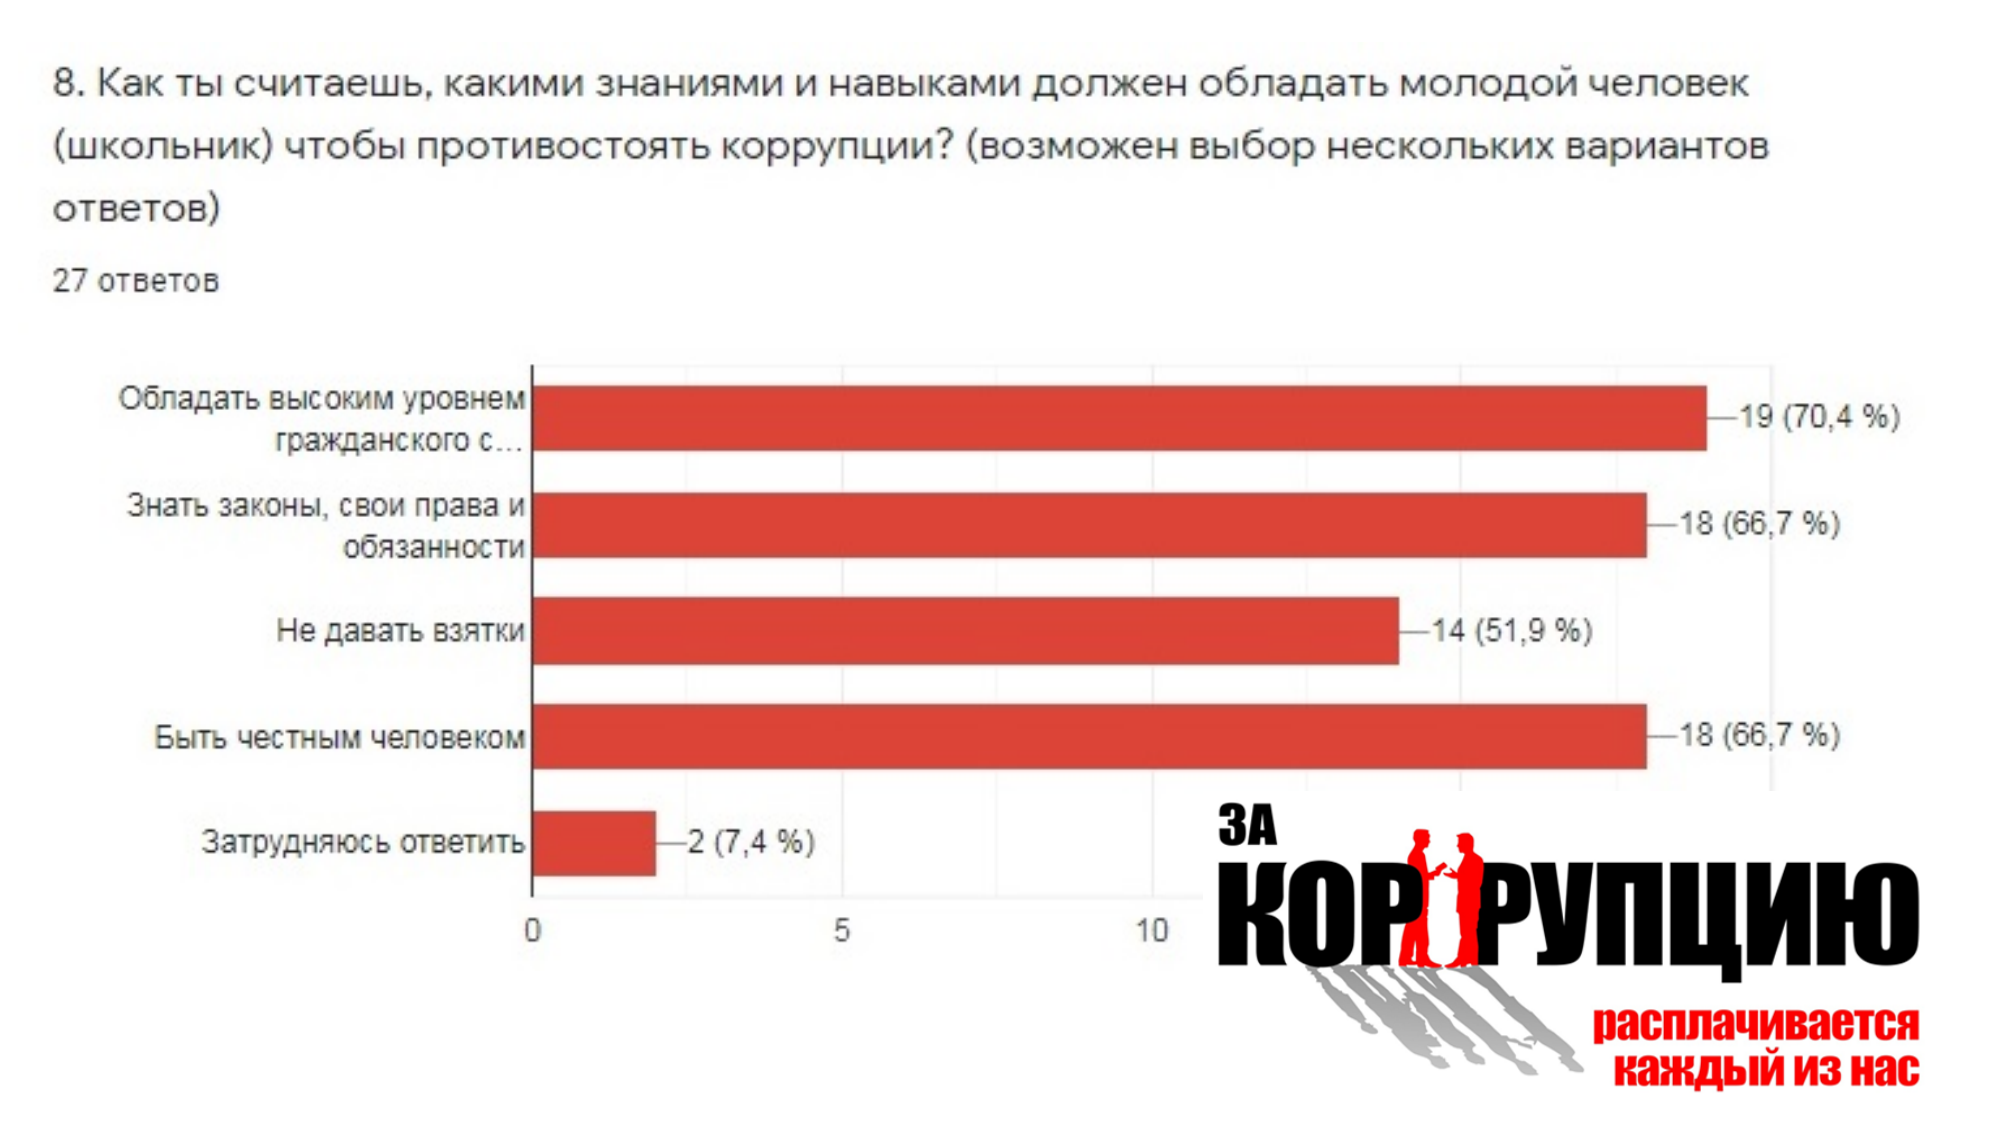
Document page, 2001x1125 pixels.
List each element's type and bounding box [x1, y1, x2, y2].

list [18, 42, 1932, 971]
picture [1203, 791, 1932, 1106]
